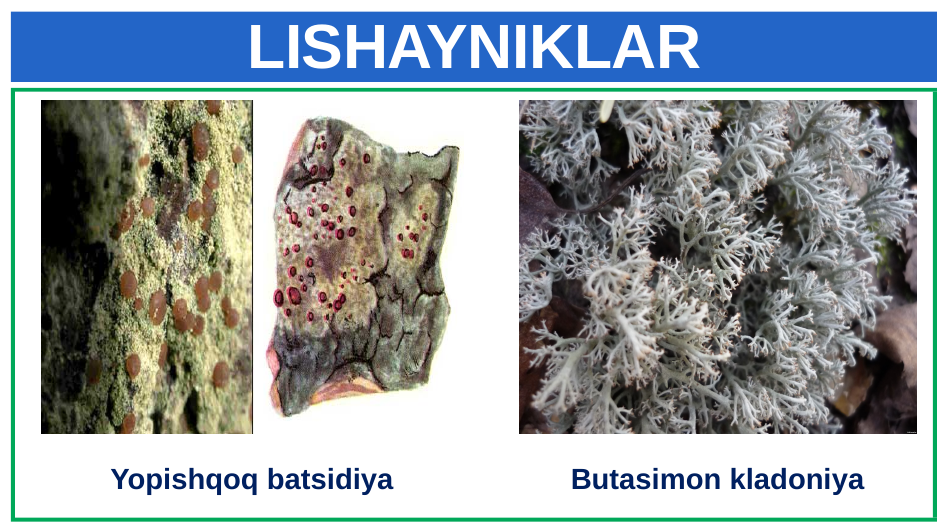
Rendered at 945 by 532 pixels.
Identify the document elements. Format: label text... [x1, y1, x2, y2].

title LISHAYNIKLAR [23, 17, 926, 82]
text_box Yopishqoq batsidiya [95, 452, 409, 503]
picture [519, 100, 917, 434]
picture [40, 100, 464, 434]
text_box Butasimon kladoniya [556, 452, 880, 503]
